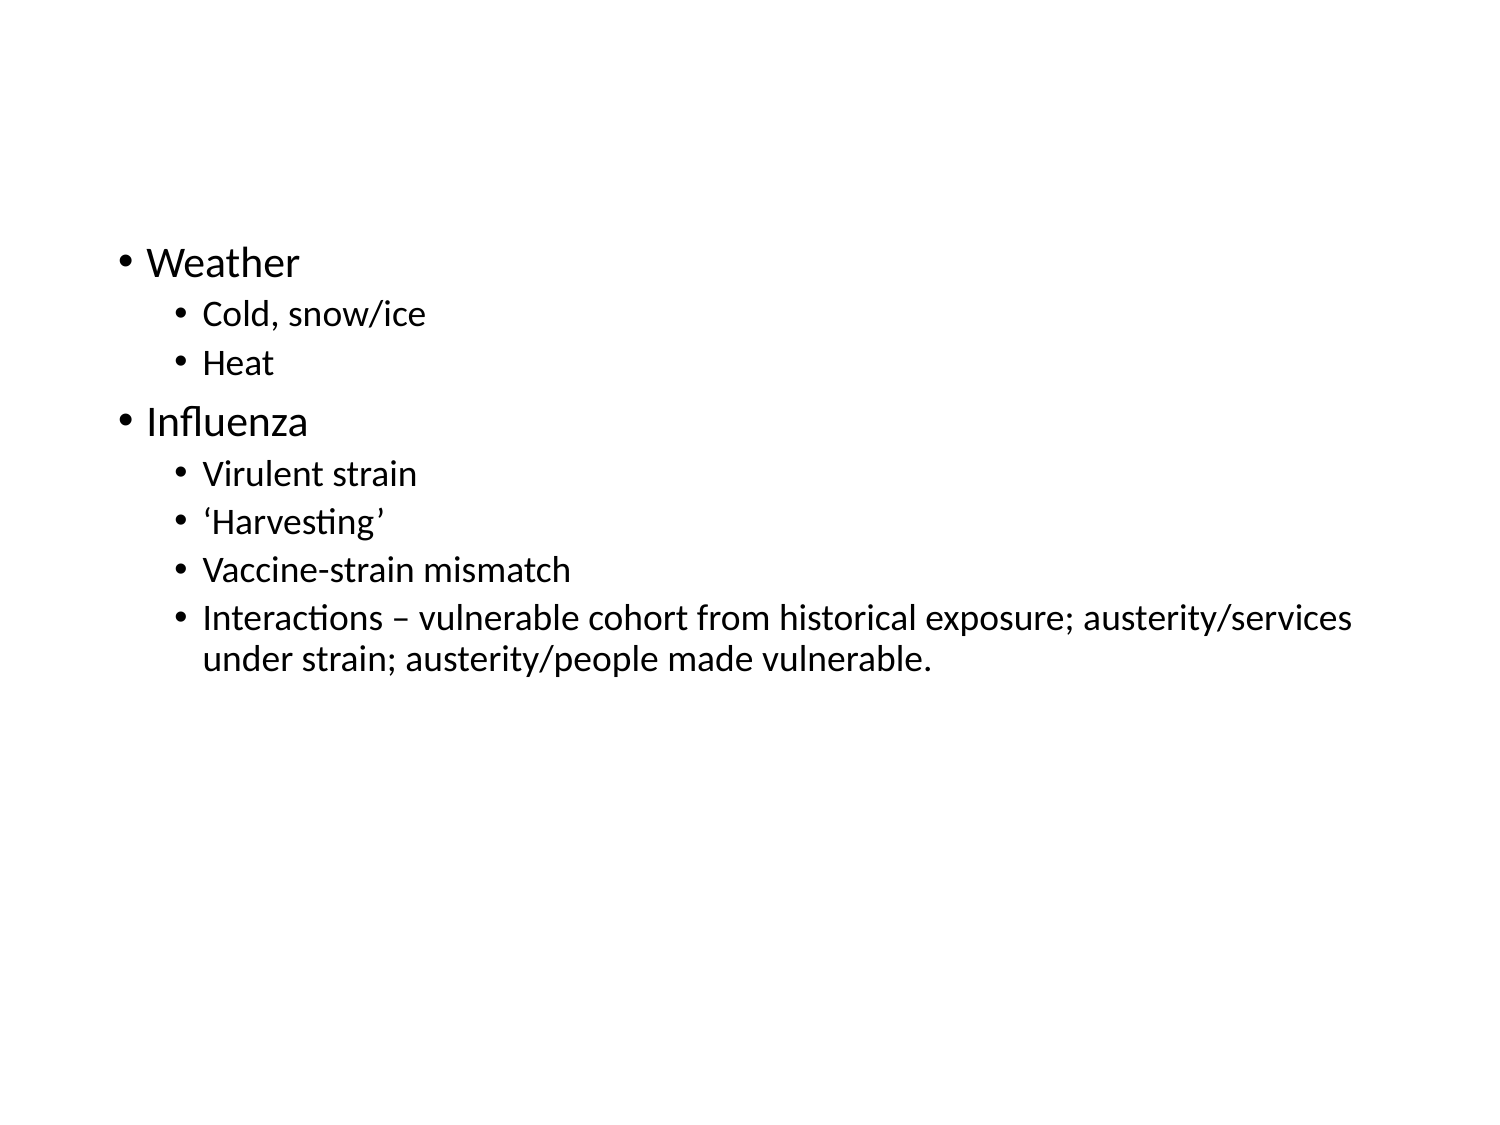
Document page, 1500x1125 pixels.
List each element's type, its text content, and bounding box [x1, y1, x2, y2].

list Weather Cold, snow/ice Heat Influenza Virulent strain ‘Harvesting’ Vaccine-strain mismatch Interactions – vulnerable cohort from historical exposure; austerity/services under strain; austerity/people made vulnerable. [103, 231, 1397, 901]
